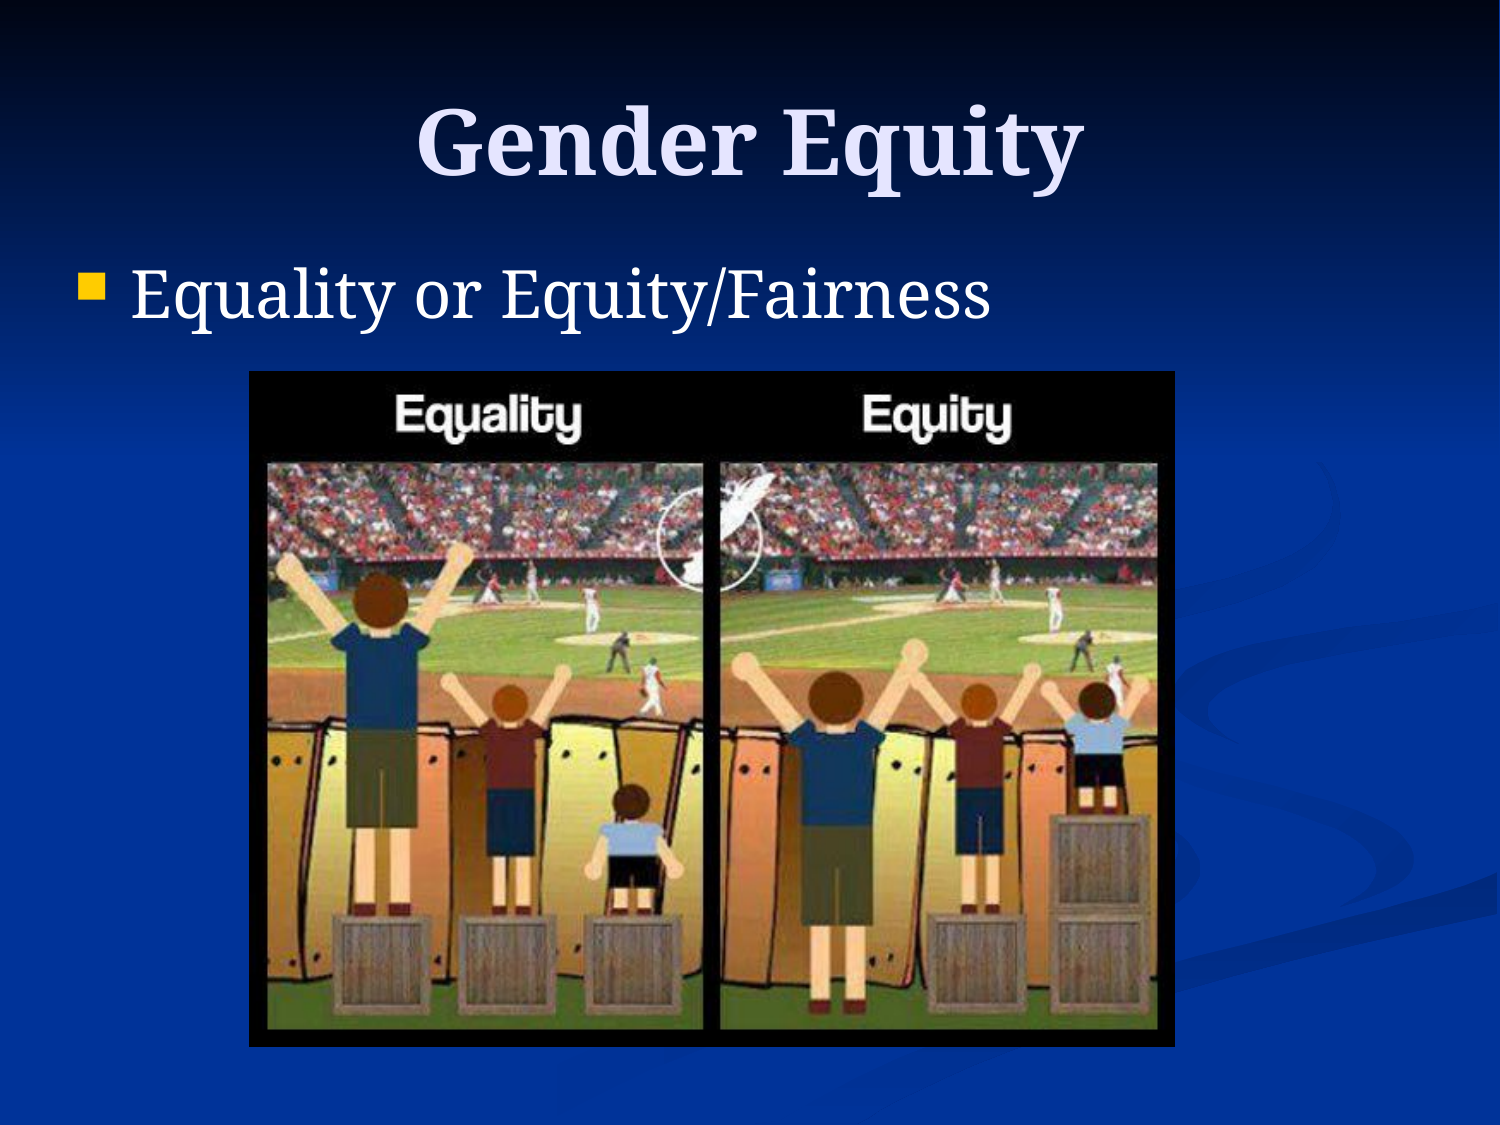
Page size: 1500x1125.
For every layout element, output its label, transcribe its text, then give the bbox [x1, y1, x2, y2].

picture [249, 371, 1175, 1047]
list Equality or Equity/Fairness [59, 244, 1410, 987]
title Gender Equity [75, 45, 1425, 233]
